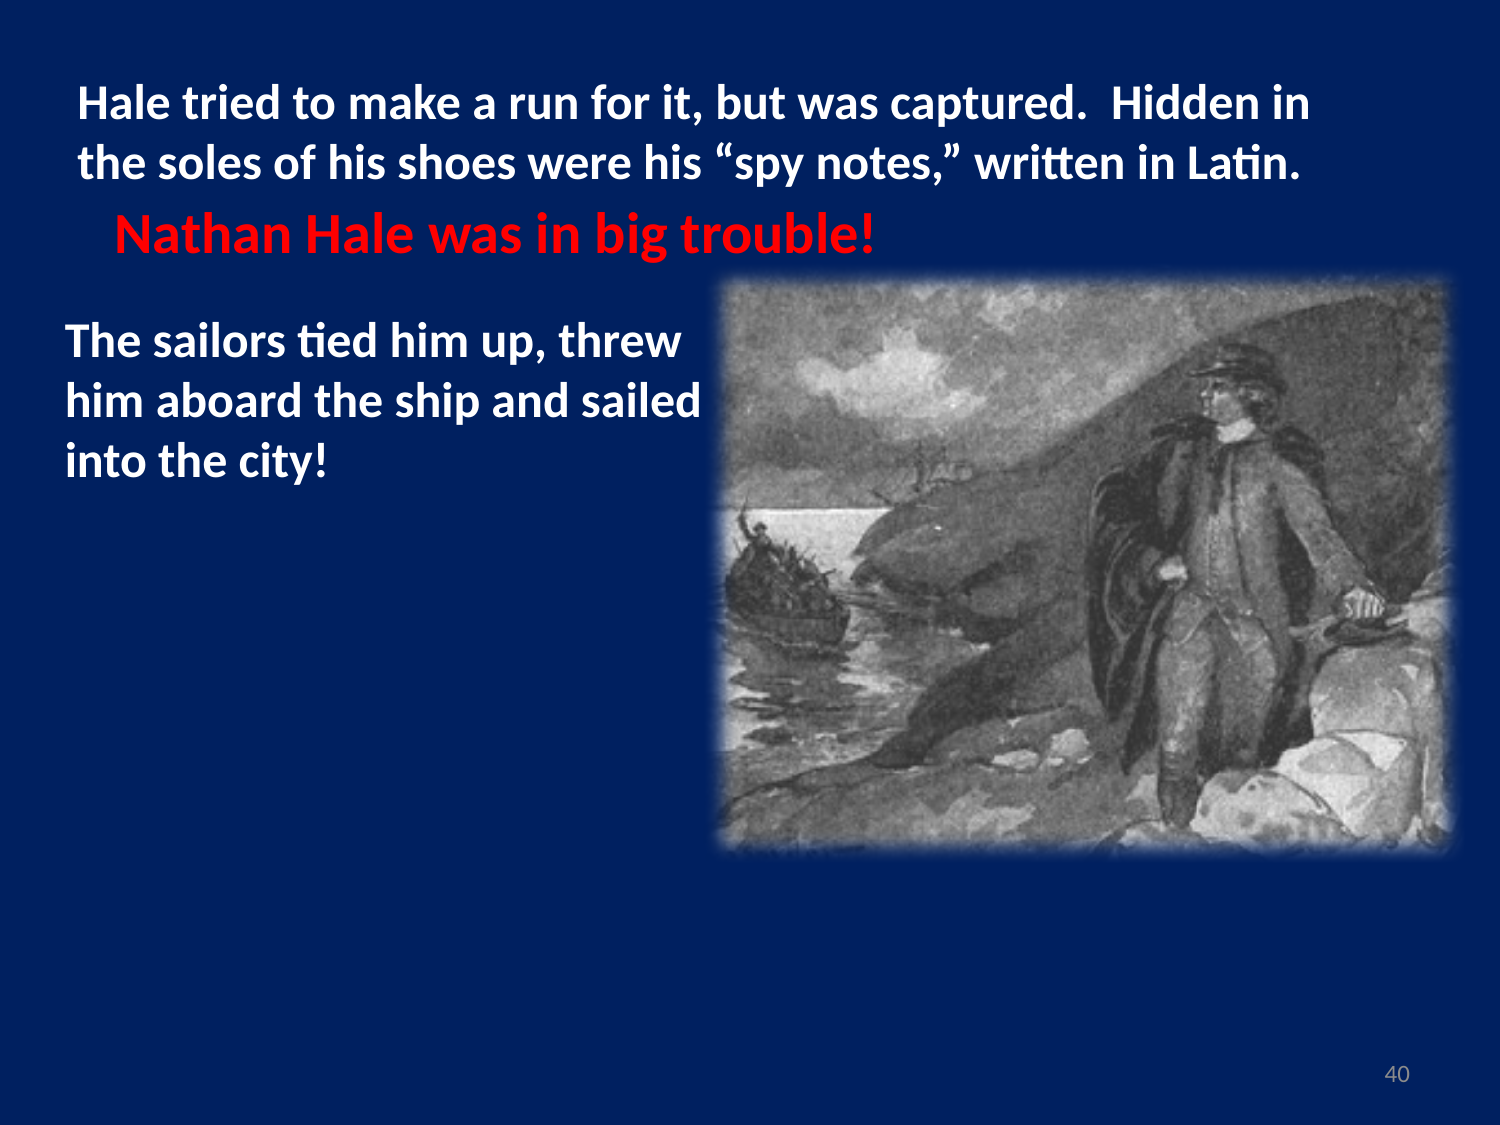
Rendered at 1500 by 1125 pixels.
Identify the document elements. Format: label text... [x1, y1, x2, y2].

text_box Nathan Hale was in big trouble! [99, 198, 925, 273]
text_box The sailors tied him up, threw him aboard the ship and sailed into the city! [50, 299, 698, 495]
slide_number 40 [1074, 1042, 1425, 1103]
text_box Hale tried to make a run for it, but was captured. Hidden in the soles of his shoes were his “spy notes,” written in Latin. [62, 62, 1388, 198]
picture [703, 262, 1465, 863]
